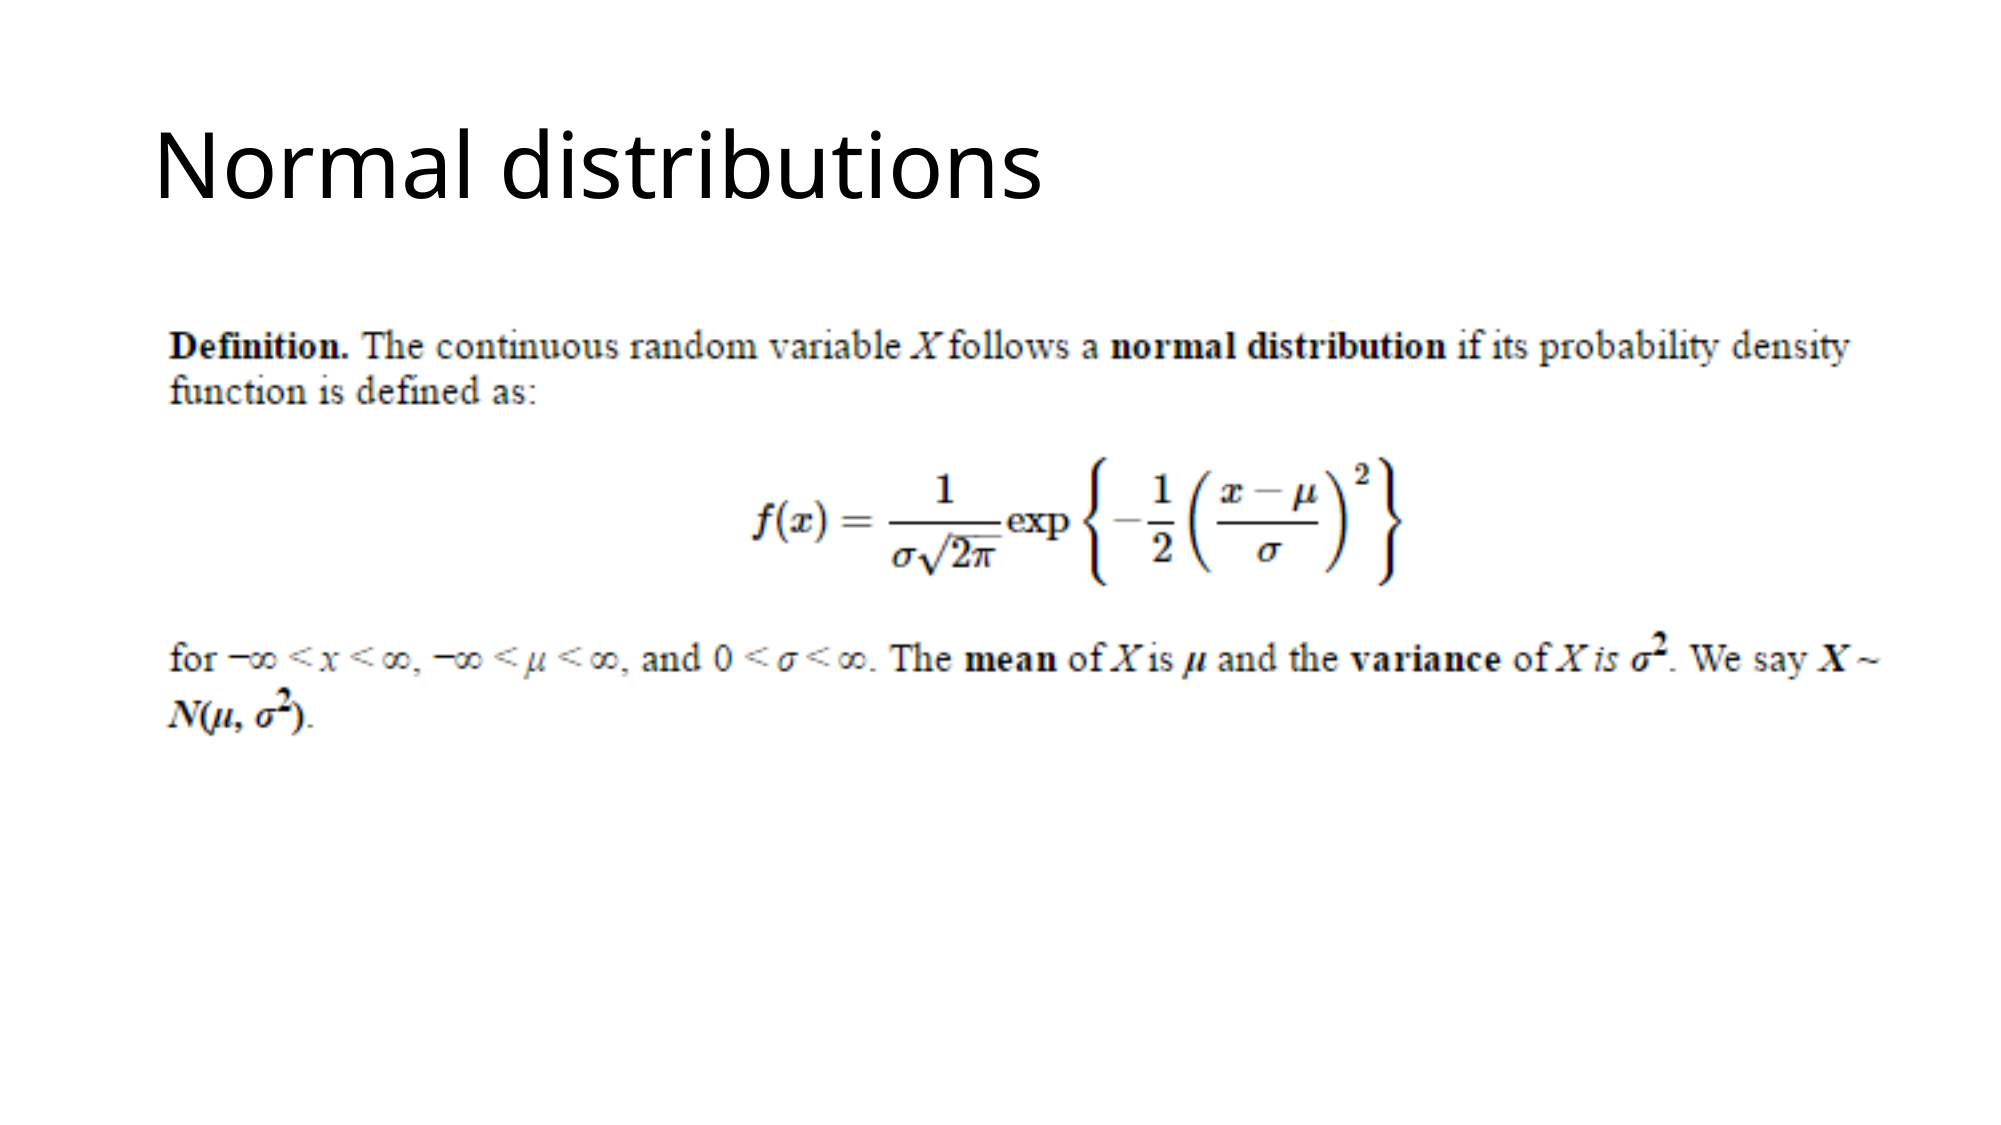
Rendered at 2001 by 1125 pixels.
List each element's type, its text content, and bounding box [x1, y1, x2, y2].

picture [154, 314, 1911, 771]
title Normal distributions [137, 59, 1863, 278]
